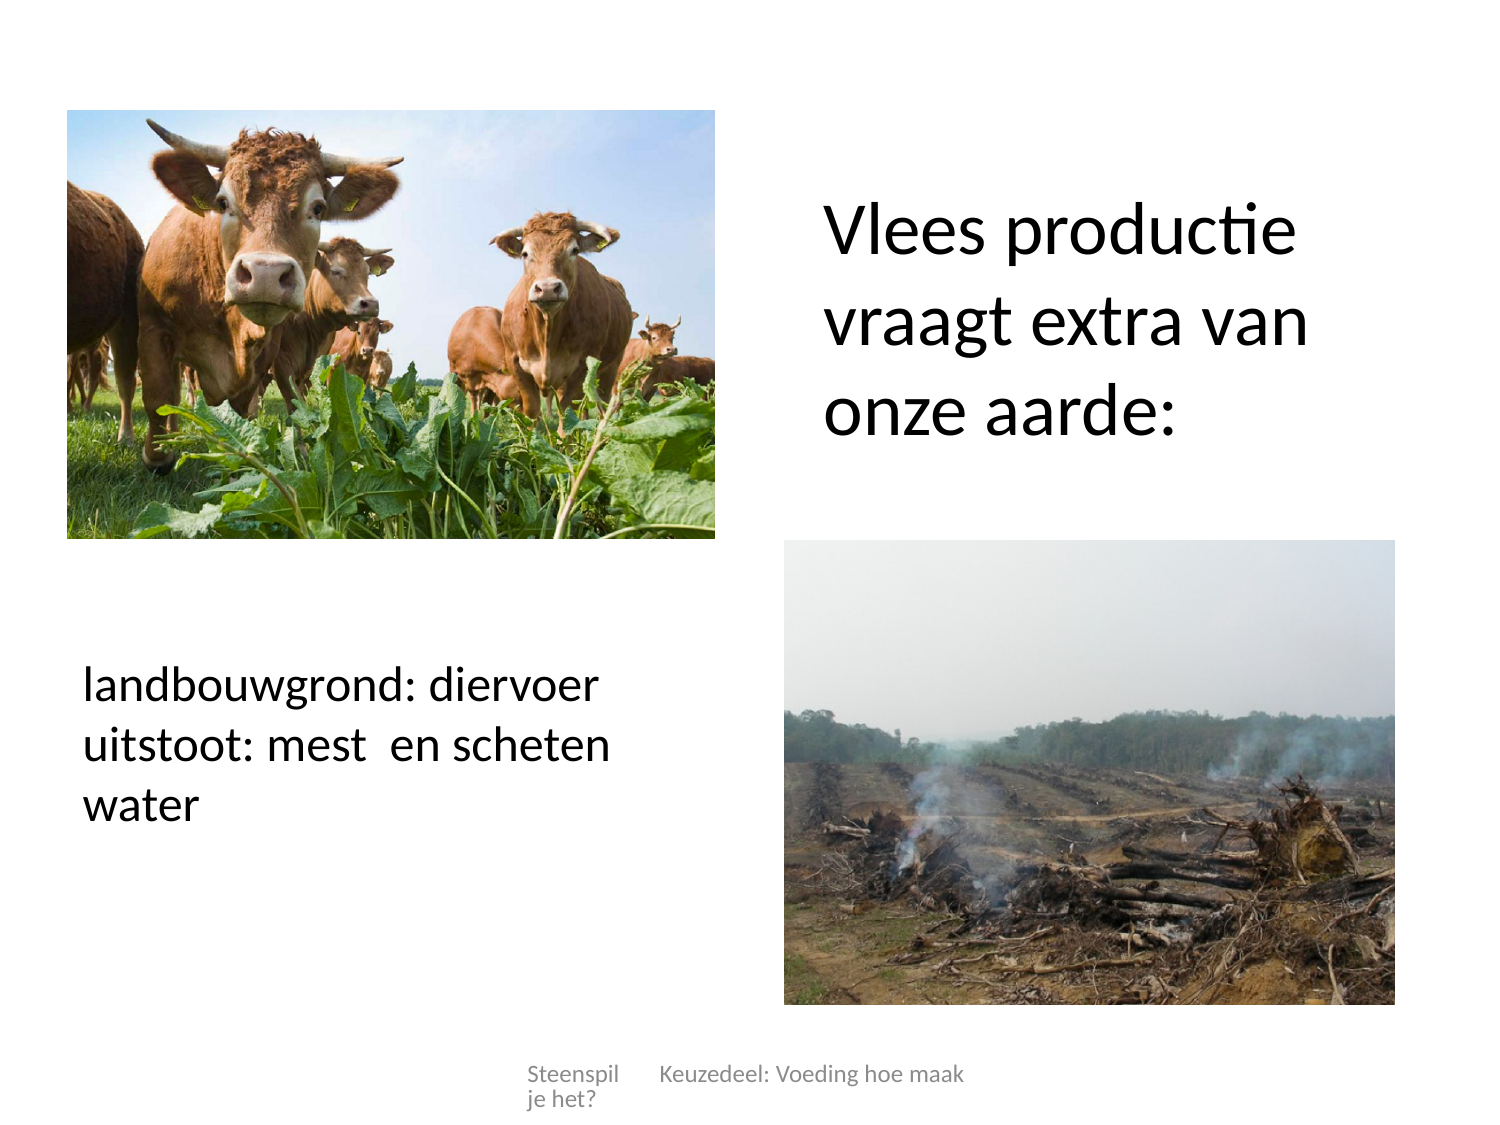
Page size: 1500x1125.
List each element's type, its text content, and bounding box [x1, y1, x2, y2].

footer Steenspil Keuzedeel: Voeding hoe maak je het? [512, 1042, 988, 1103]
picture [784, 540, 1395, 1005]
picture [67, 110, 715, 540]
text_box landbouwgrond: diervoer uitstoot: mest en scheten water [67, 643, 750, 839]
text_box Vlees productie vraagt extra van onze aarde: [809, 172, 1400, 458]
